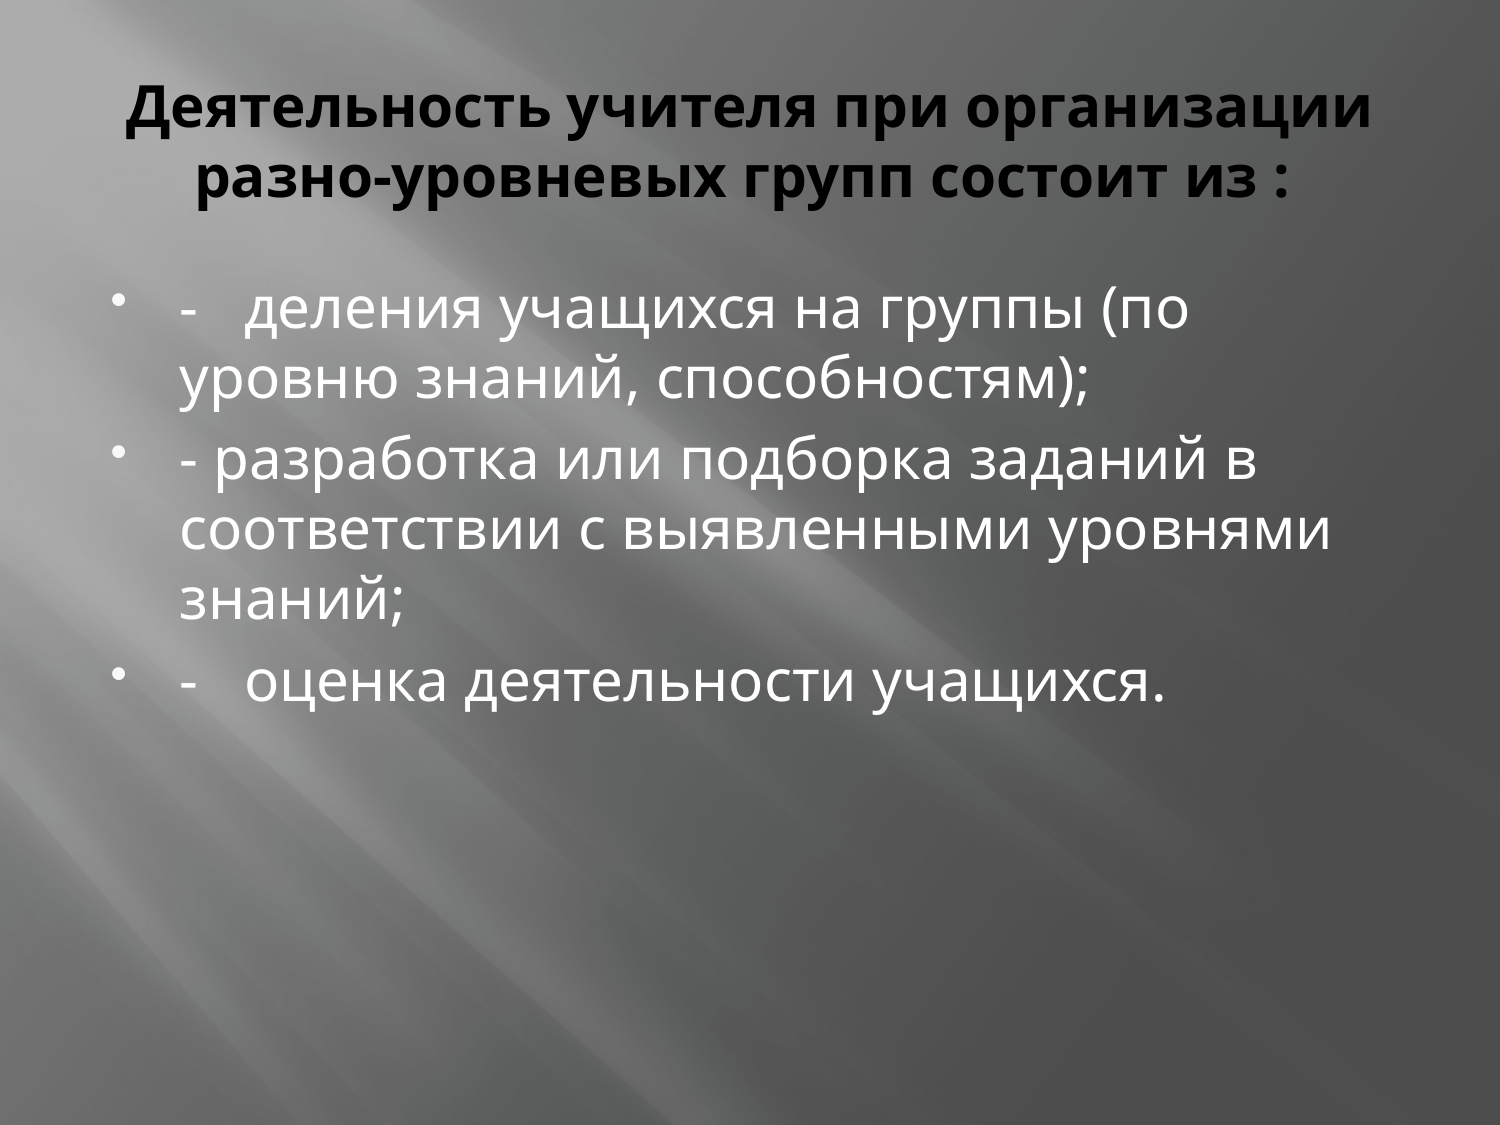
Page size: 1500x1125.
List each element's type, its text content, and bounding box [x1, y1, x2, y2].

list - деления учащихся на группы (по уровню знаний, способностям); - разработка или подборка заданий в соответствии с выявленными уровнями знаний; - оценка деятельности учащихся. [75, 262, 1425, 1035]
title Деятельность учителя при организации разно-уровневых групп состоит из : [75, 45, 1425, 233]
